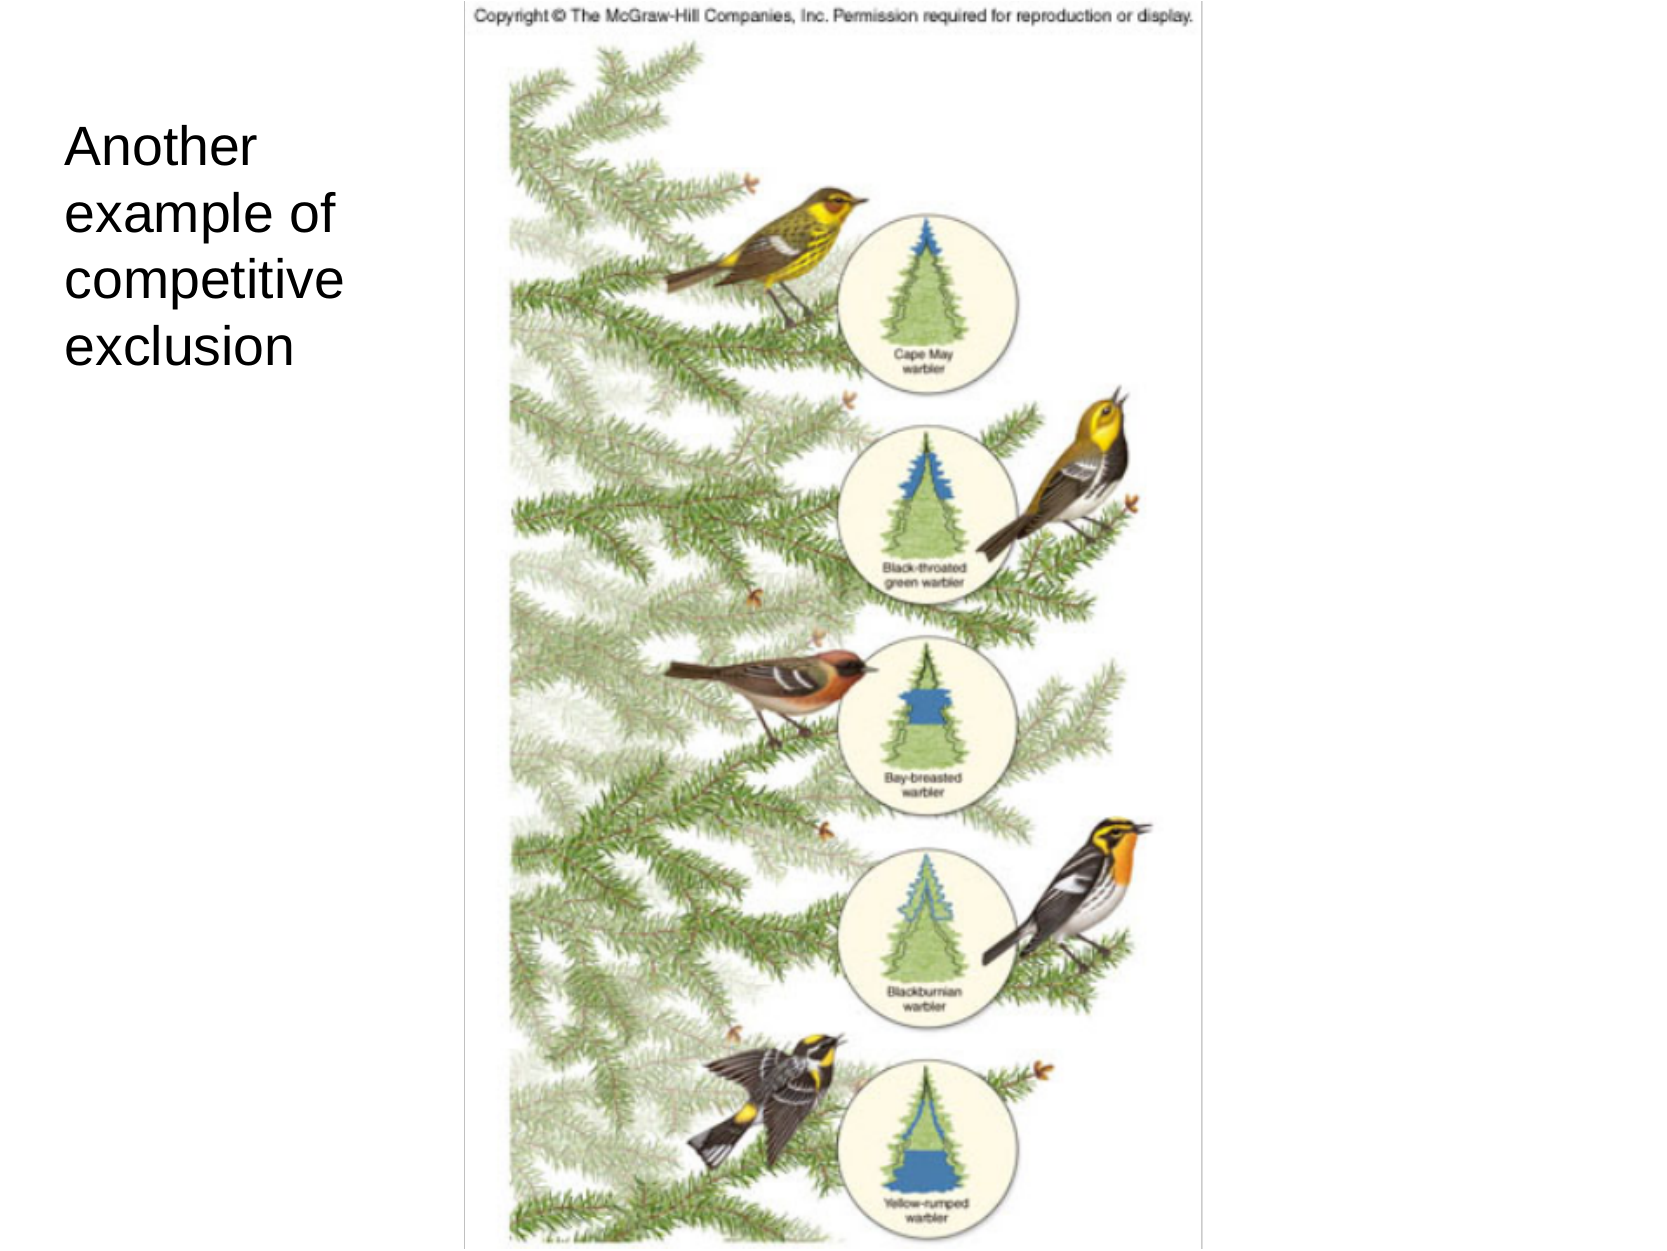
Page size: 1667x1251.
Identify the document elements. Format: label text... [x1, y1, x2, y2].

picture [463, 1, 1204, 1249]
text_box Another example of competitive exclusion [58, 105, 397, 382]
